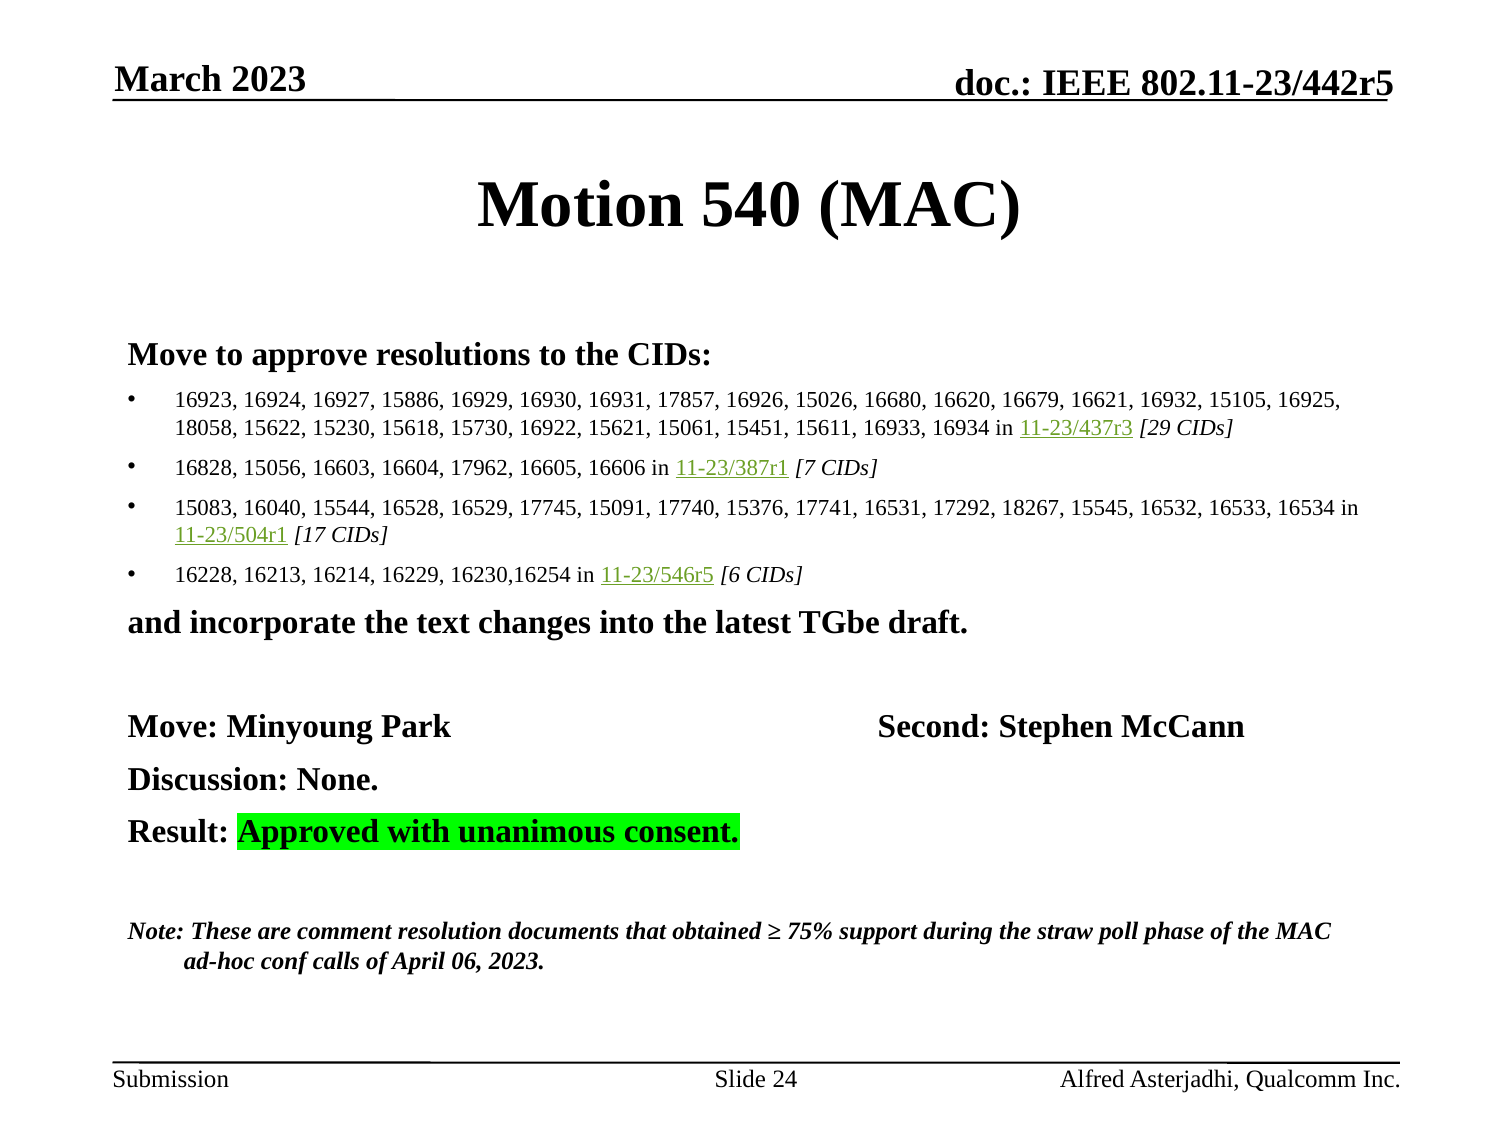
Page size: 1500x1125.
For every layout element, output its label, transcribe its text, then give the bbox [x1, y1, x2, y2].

footer Alfred Asterjadhi, Qualcomm Inc. [878, 1061, 1402, 1093]
list Move to approve resolutions to the CIDs: 16923, 16924, 16927, 15886, 16929, 16930, 16931, 17857, 16926, 15026, 16680, 16620, 16679, 16621, 16932, 15105, 16925, 18058, 15622, 15230, 15618, 15730, 16922, 15621, 15061, 15451, 15611, 16933, 16934 in 11-23/437r3 [29 CIDs] 16828, 15056, 16603, 16604, 17962, 16605, 16606 in 11-23/387r1 [7 CIDs] 15083, 16040, 15544, 16528, 16529, 17745, 15091, 17740, 15376, 17741, 16531, 17292, 18267, 15545, 16532, 16533, 16534 in 11-23/504r1 [17 CIDs] 16228, 16213, 16214, 16229, 16230,16254 in 11-23/546r5 [6 CIDs] and incorporate the text changes into the latest TGbe draft. Move: Minyoung Park Second: Stephen McCann Discussion: None. Result: Approved with unanimous consent. Note: These are comment resolution documents that obtained ≥ 75% support during the straw poll phase of the MAC ad-hoc conf calls of April 06, 2023. [112, 324, 1388, 1063]
slide_number Slide 24 [712, 1061, 800, 1123]
title Motion 540 (MAC) [112, 112, 1388, 288]
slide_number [114, 54, 423, 100]
